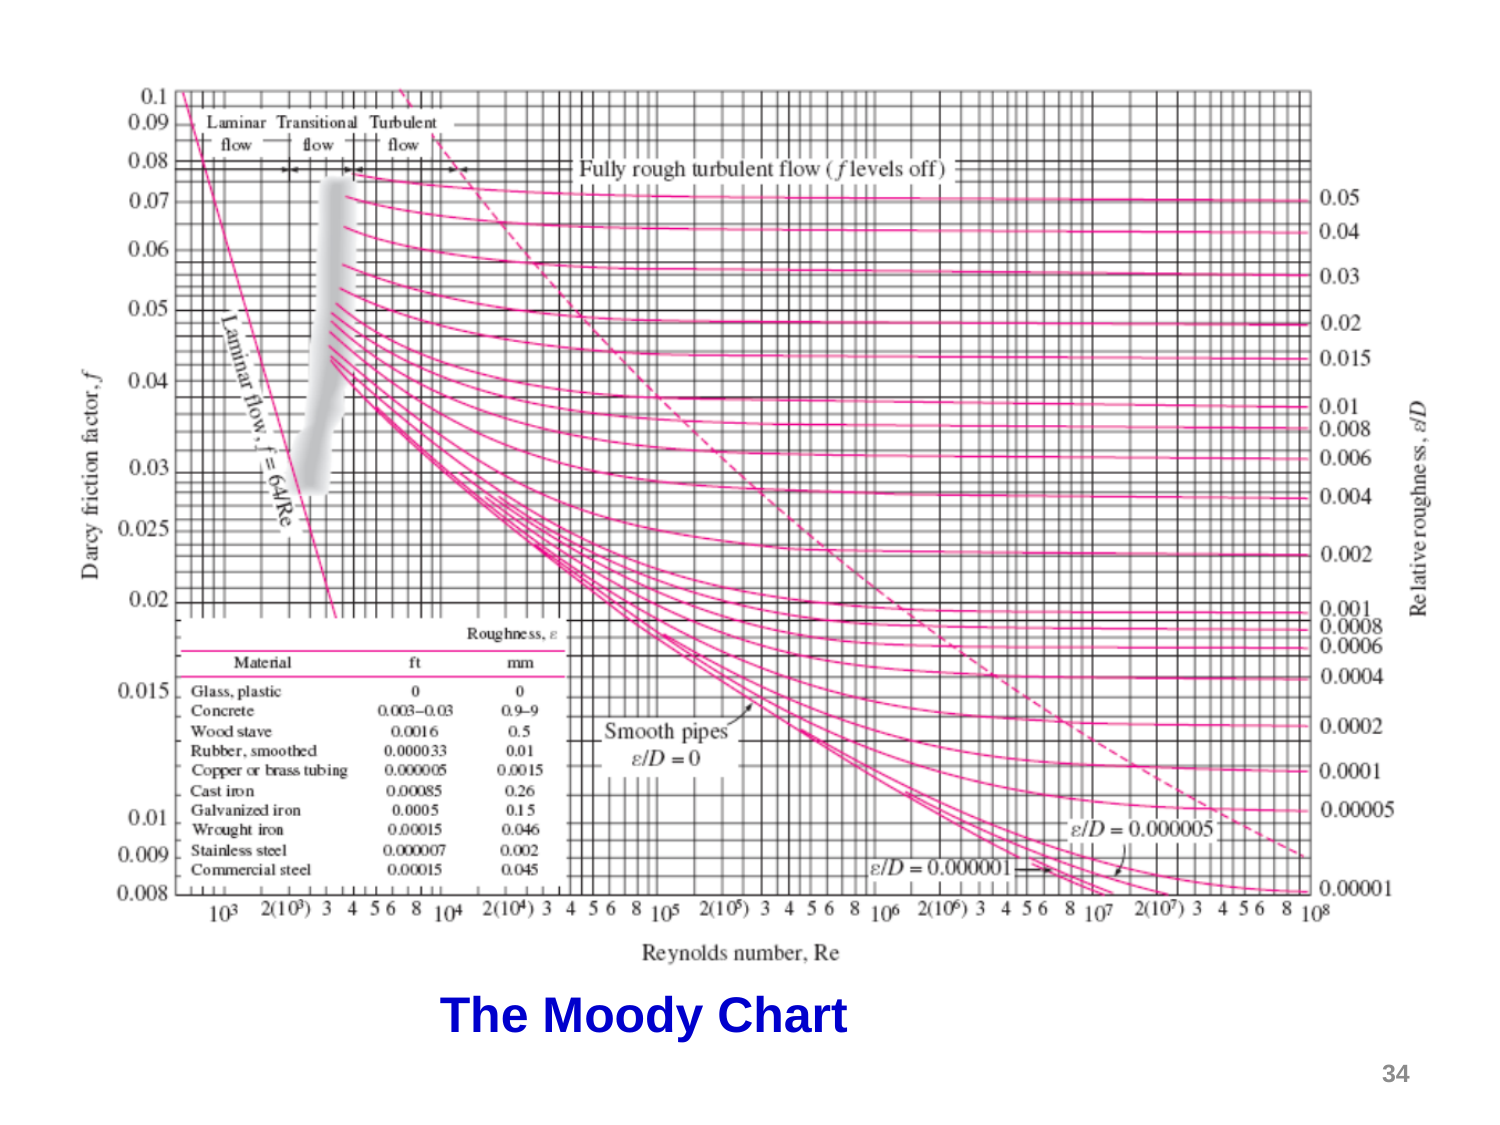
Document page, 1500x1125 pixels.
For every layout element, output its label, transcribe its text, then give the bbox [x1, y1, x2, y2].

slide_number 34 [1209, 1042, 1425, 1103]
picture [308, 0, 1205, 1125]
